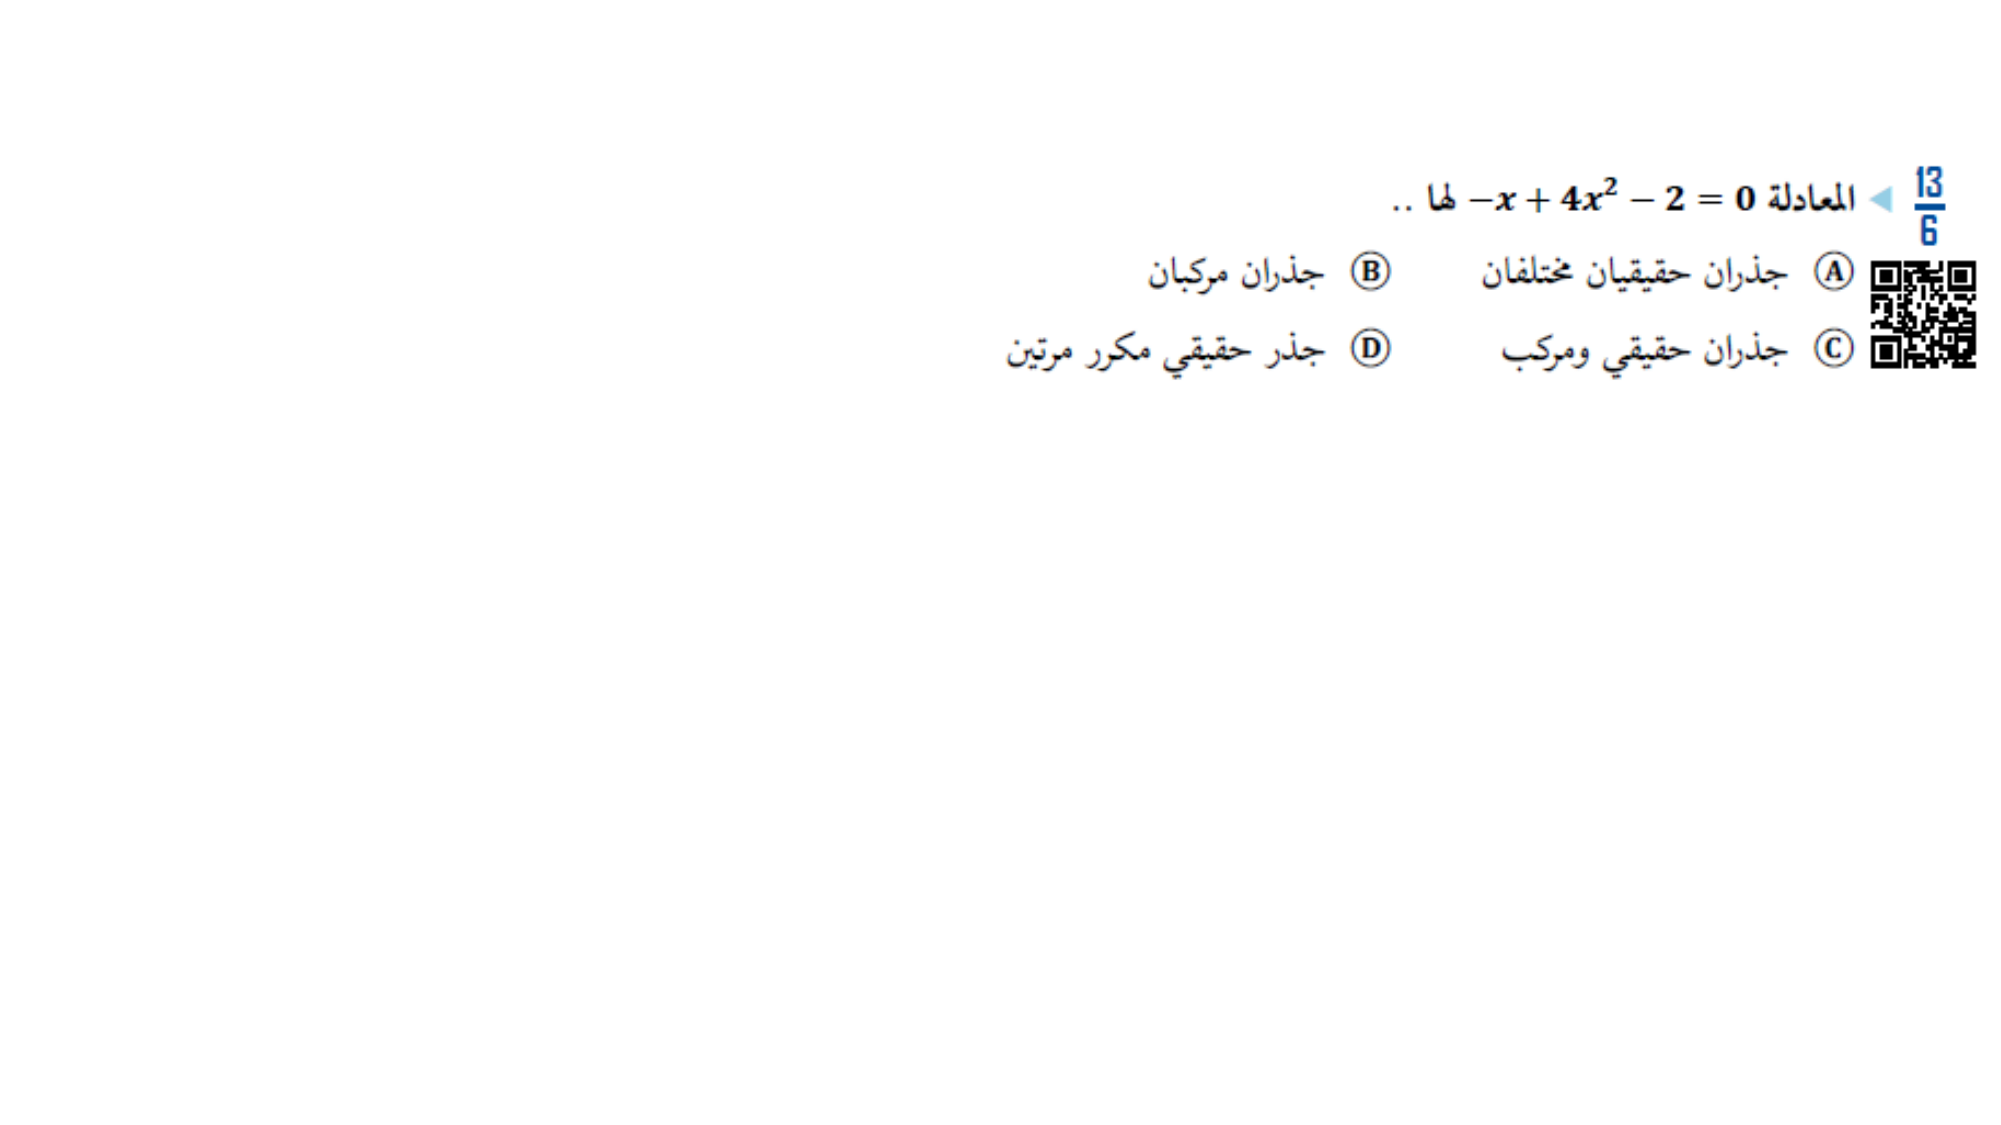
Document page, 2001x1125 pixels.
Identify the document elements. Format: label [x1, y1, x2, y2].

picture [954, 156, 1981, 391]
